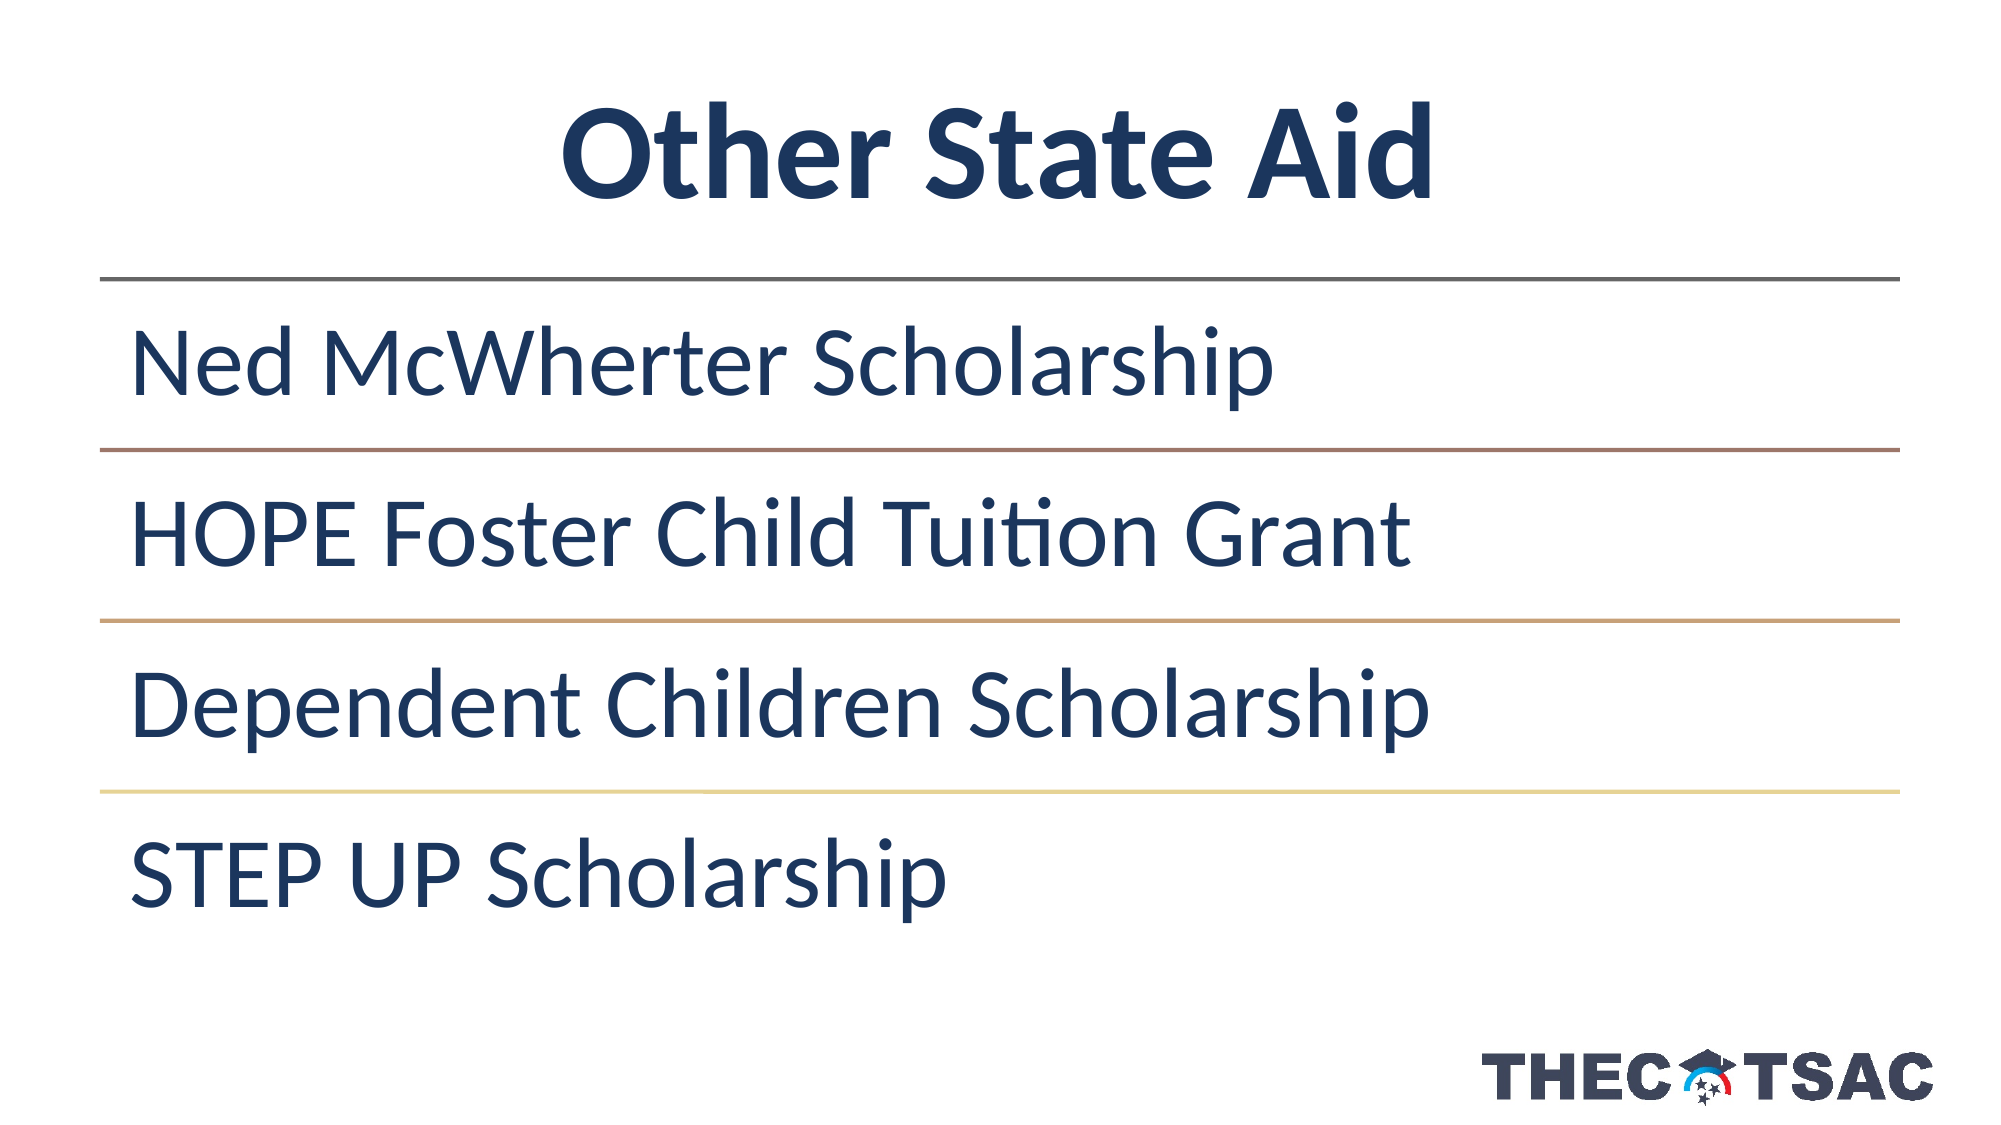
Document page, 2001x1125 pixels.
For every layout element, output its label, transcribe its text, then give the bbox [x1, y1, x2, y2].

title Other State Aid [99, 50, 1900, 238]
picture [1482, 1049, 1933, 1109]
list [99, 278, 1901, 963]
